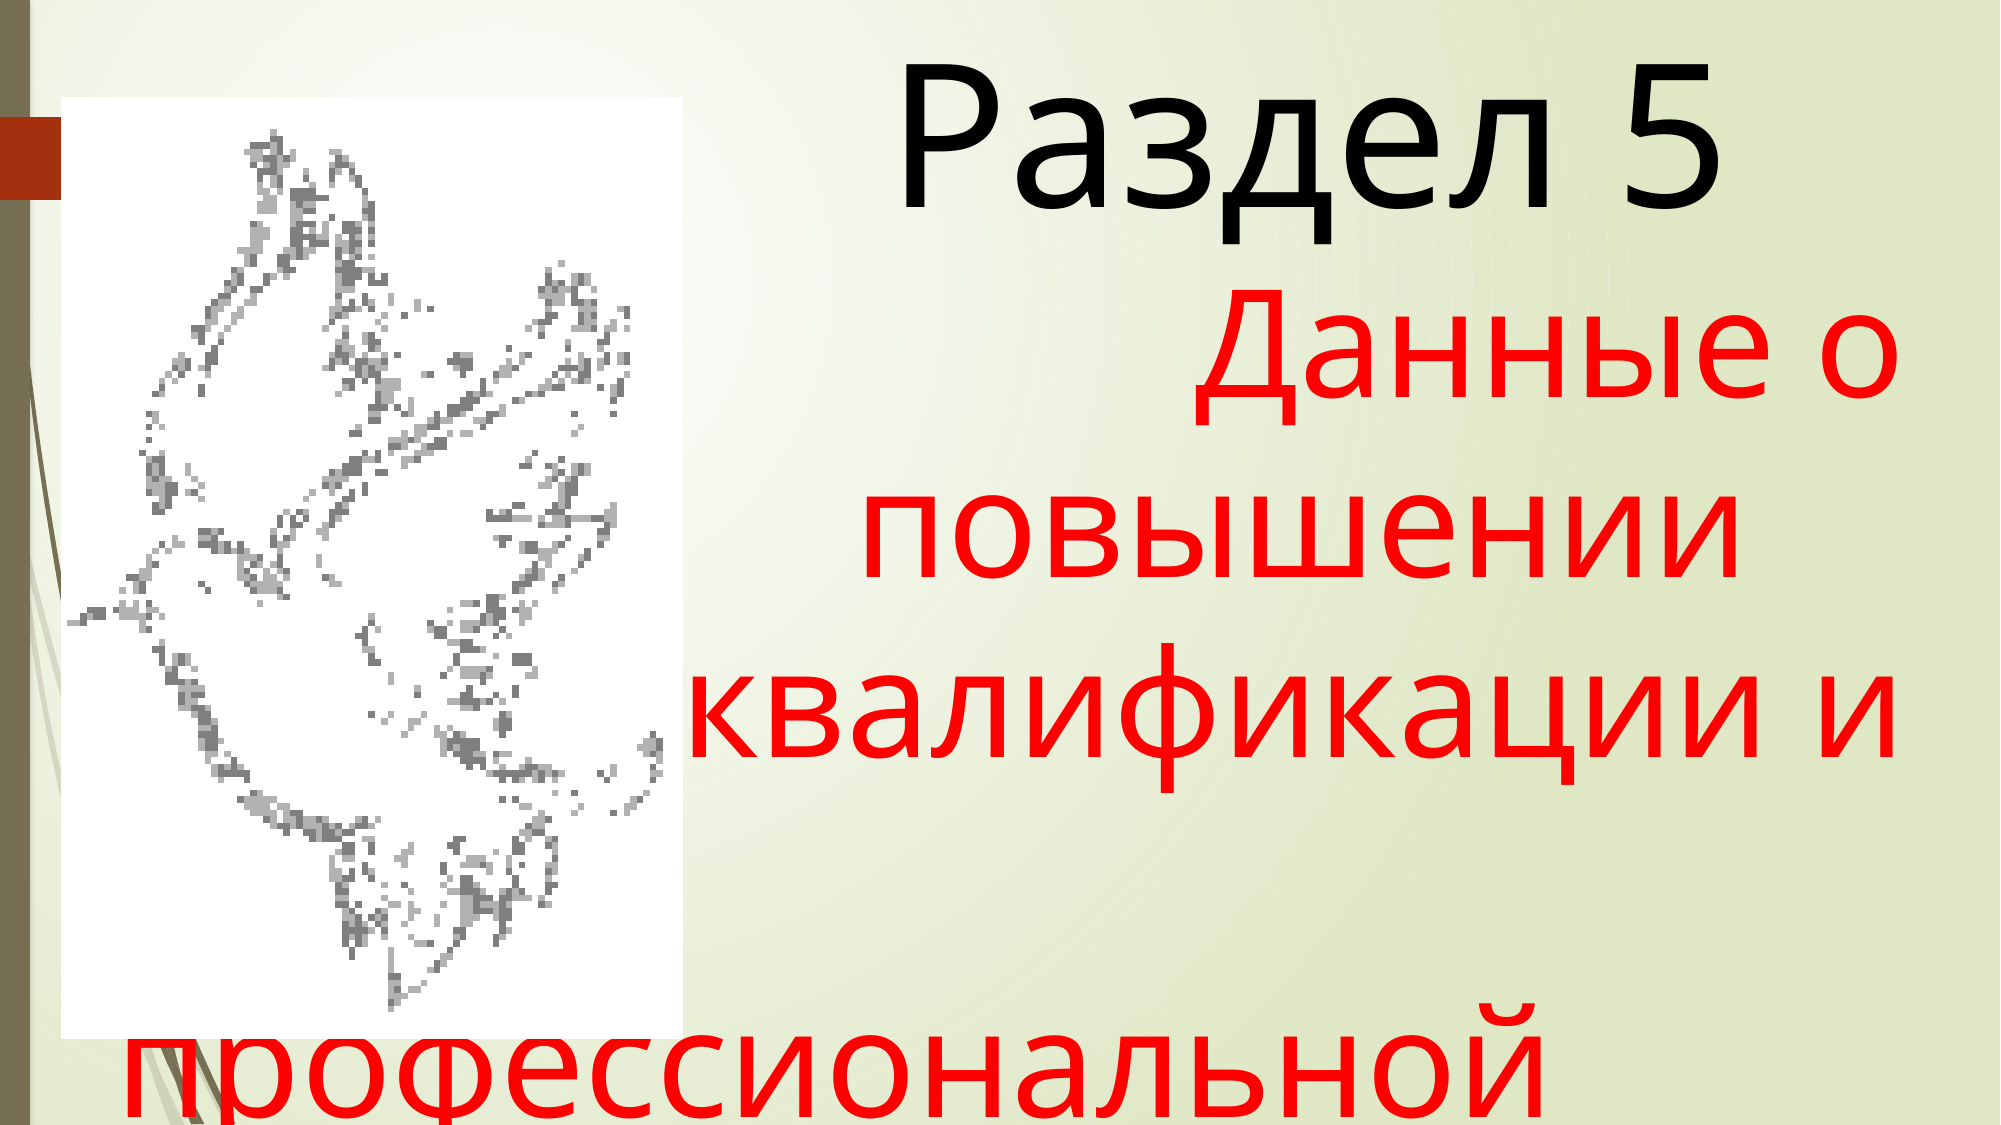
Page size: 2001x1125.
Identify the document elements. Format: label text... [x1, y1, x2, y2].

picture [61, 97, 683, 1040]
text_box Раздел 5 Данные о повышении квалификации и профессиональной переподготовки [73, 0, 1921, 1125]
